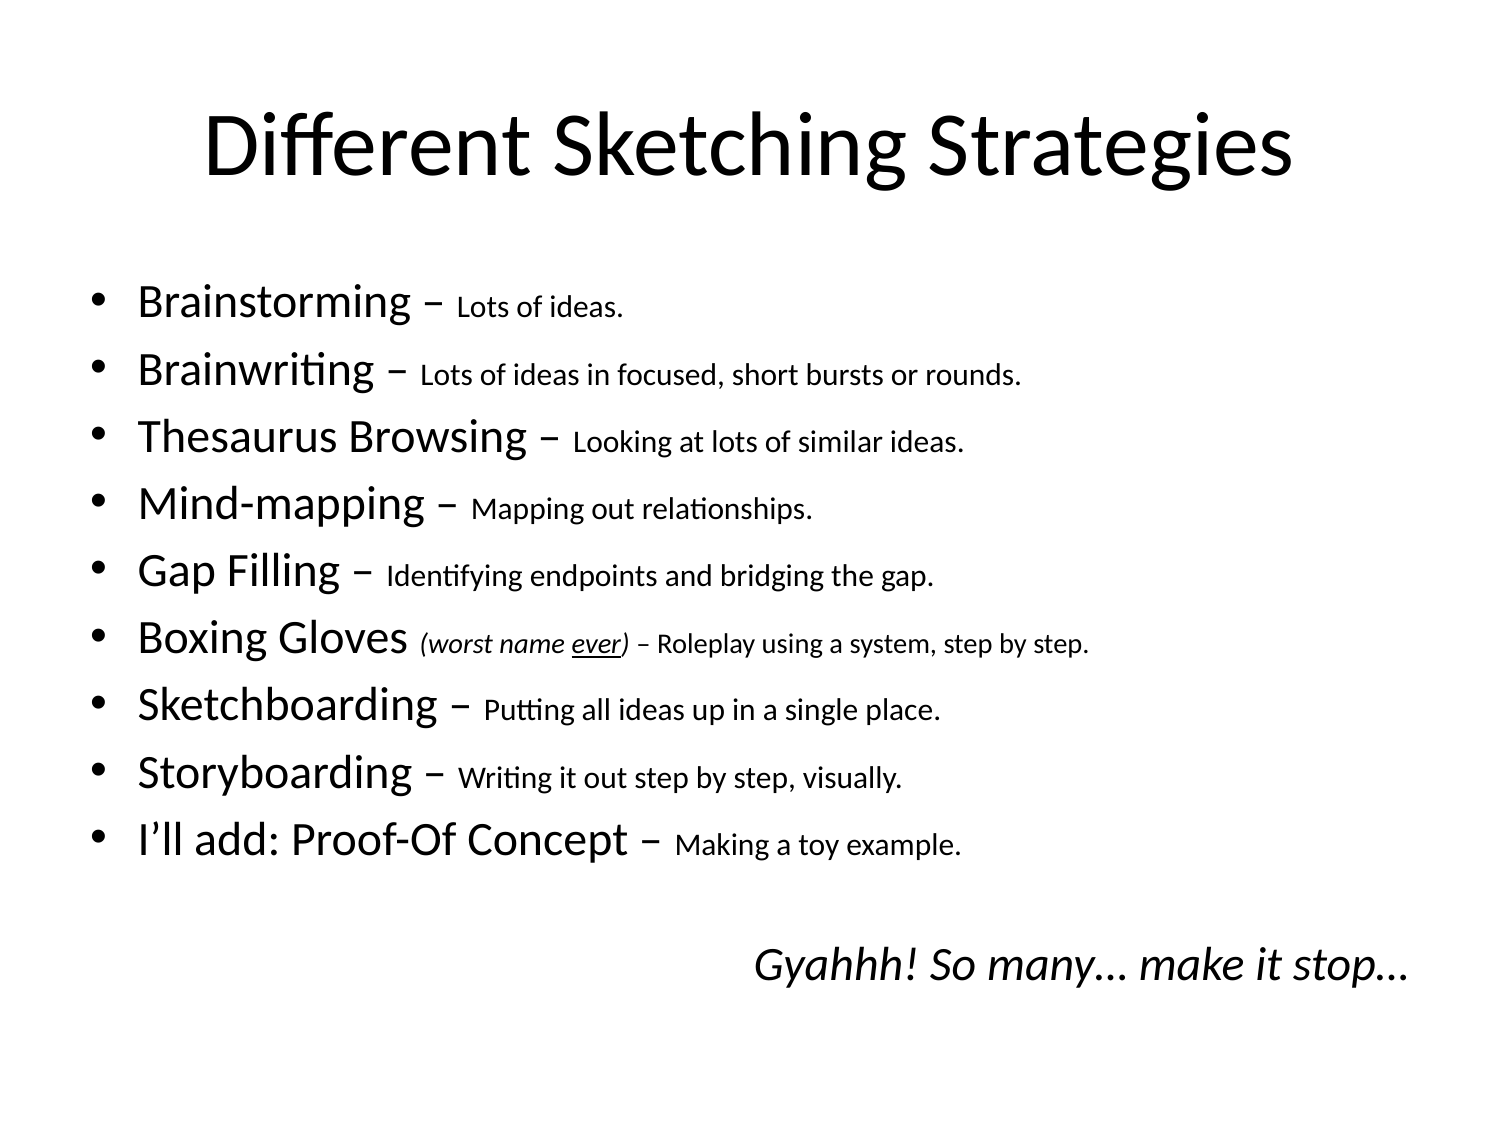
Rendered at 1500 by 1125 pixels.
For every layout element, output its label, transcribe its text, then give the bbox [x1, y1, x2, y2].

title Different Sketching Strategies [75, 45, 1425, 233]
list Brainstorming – Lots of ideas. Brainwriting – Lots of ideas in focused, short bursts or rounds. Thesaurus Browsing – Looking at lots of similar ideas. Mind-mapping – Mapping out relationships. Gap Filling – Identifying endpoints and bridging the gap. Boxing Gloves (worst name ever) – Roleplay using a system, step by step. Sketchboarding – Putting all ideas up in a single place. Storyboarding – Writing it out step by step, visually. I’ll add: Proof-Of Concept – Making a toy example. Gyahhh! So many… make it stop… [75, 262, 1425, 1005]
